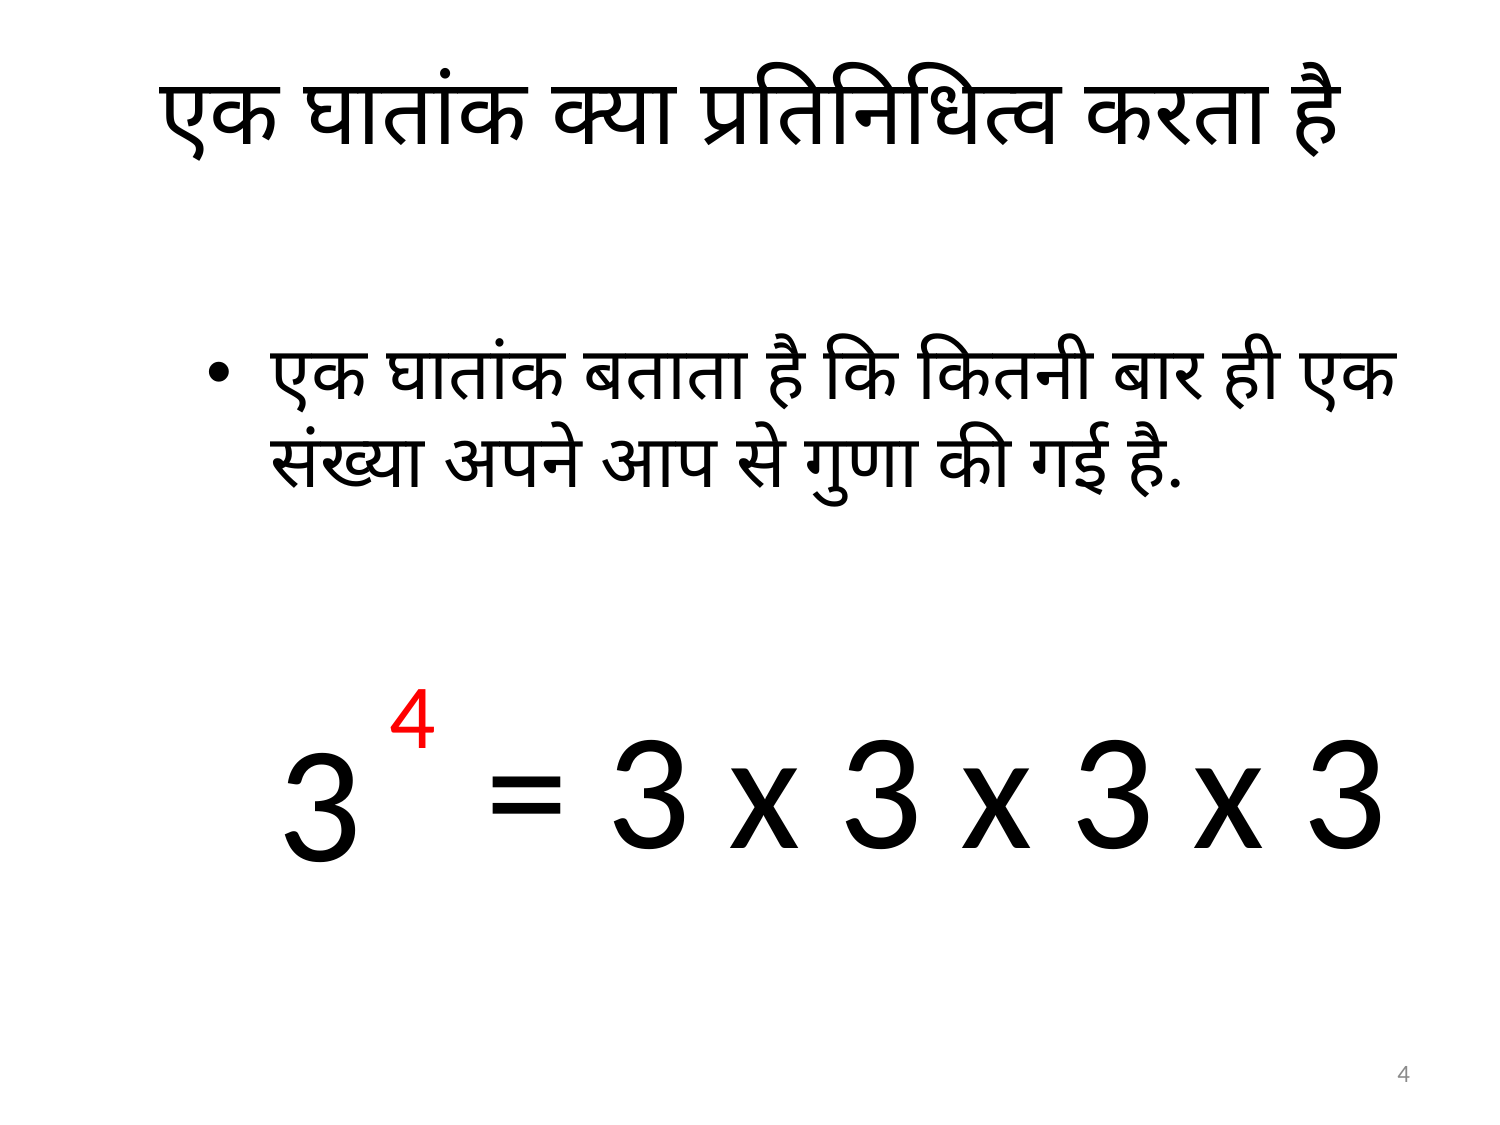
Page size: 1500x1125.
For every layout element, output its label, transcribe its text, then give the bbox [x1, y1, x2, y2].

title एक घातांक क्या प्रतिनिधित्व करता है [75, 45, 1425, 233]
text_box 3 [262, 687, 377, 903]
list एक घातांक बताता है कि कितनी बार ही एक संख्या अपने आप से गुणा की गई है. [191, 319, 1467, 513]
slide_number 4 [1074, 1042, 1425, 1103]
text_box = 3 x 3 x 3 x 3 [471, 674, 1403, 890]
text_box 4 [374, 649, 451, 775]
